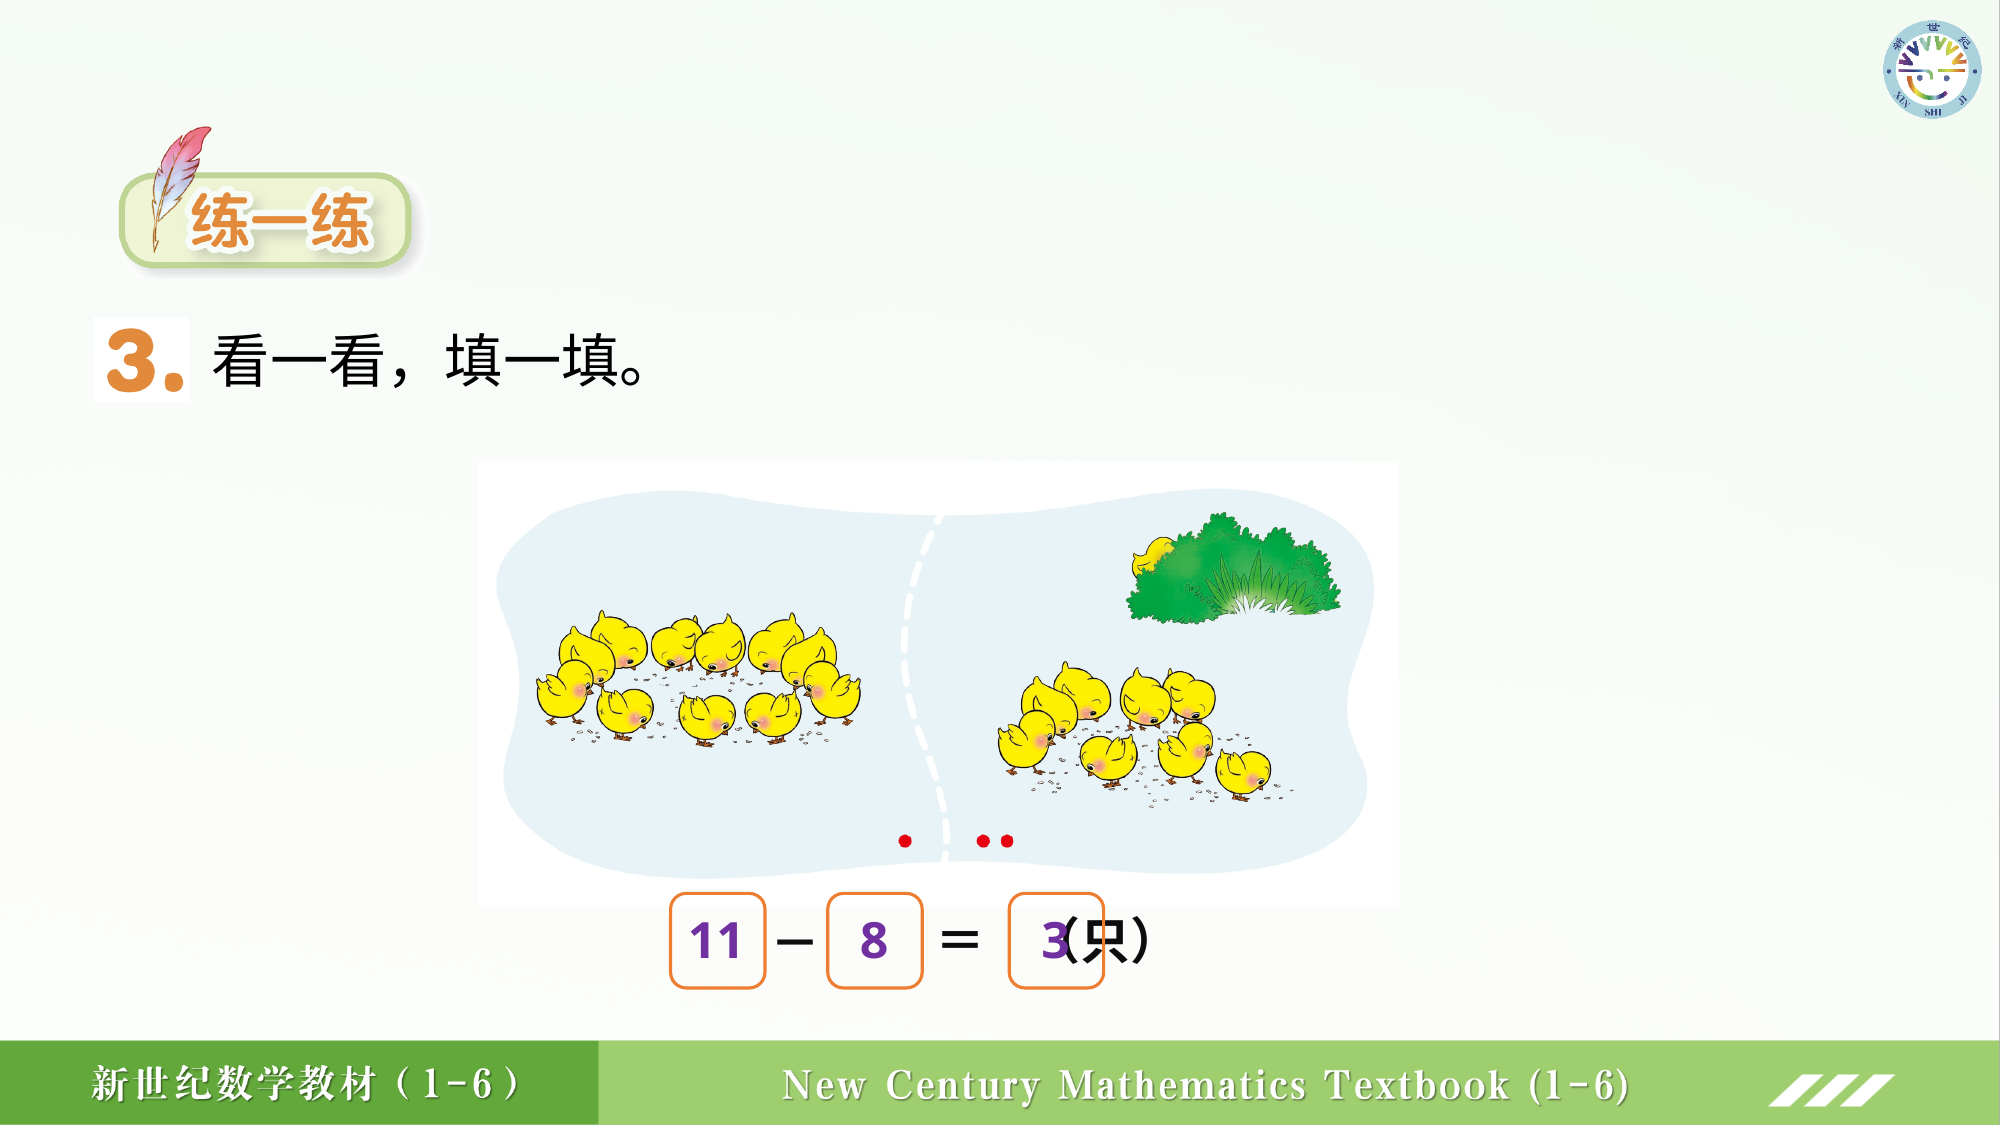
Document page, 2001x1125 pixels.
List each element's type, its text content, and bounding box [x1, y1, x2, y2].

picture [0, 0, 2000, 1125]
text_box [1008, 976, 1105, 990]
text_box ＝ （只） [1104, 906, 1280, 978]
text_box 8 [820, 906, 928, 976]
text_box 看一看，填一填。 [197, 316, 737, 402]
text_box [827, 976, 923, 990]
text_box ＝ （只） [920, 906, 1008, 978]
text_box － [741, 906, 827, 979]
text_box 11 [662, 906, 771, 976]
text_box [669, 976, 765, 990]
text_box 3 [1001, 906, 1110, 976]
